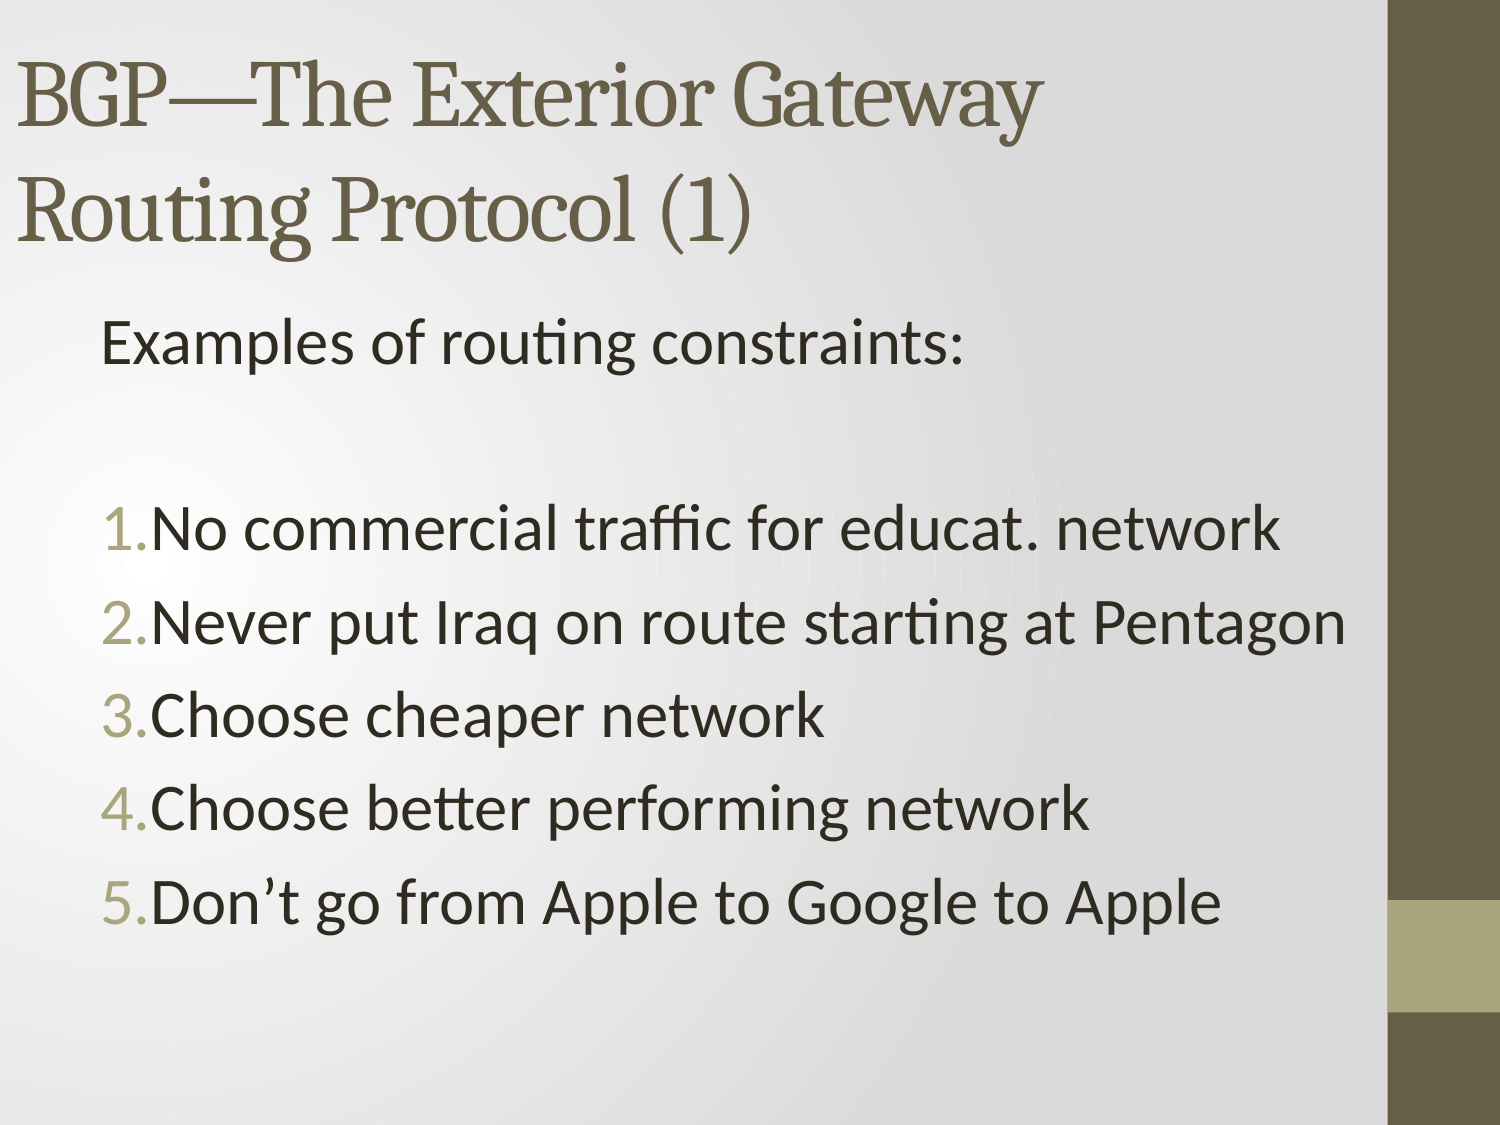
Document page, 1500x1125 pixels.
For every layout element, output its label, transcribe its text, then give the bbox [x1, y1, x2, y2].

title BGP—The Exterior Gateway Routing Protocol (1) [0, 51, 1500, 239]
list Examples of routing constraints: No commercial traffic for educat. network Never put Iraq on route starting at Pentagon Choose cheaper network Choose better performing network Don’t go from Apple to Google to Apple [66, 290, 1500, 1075]
